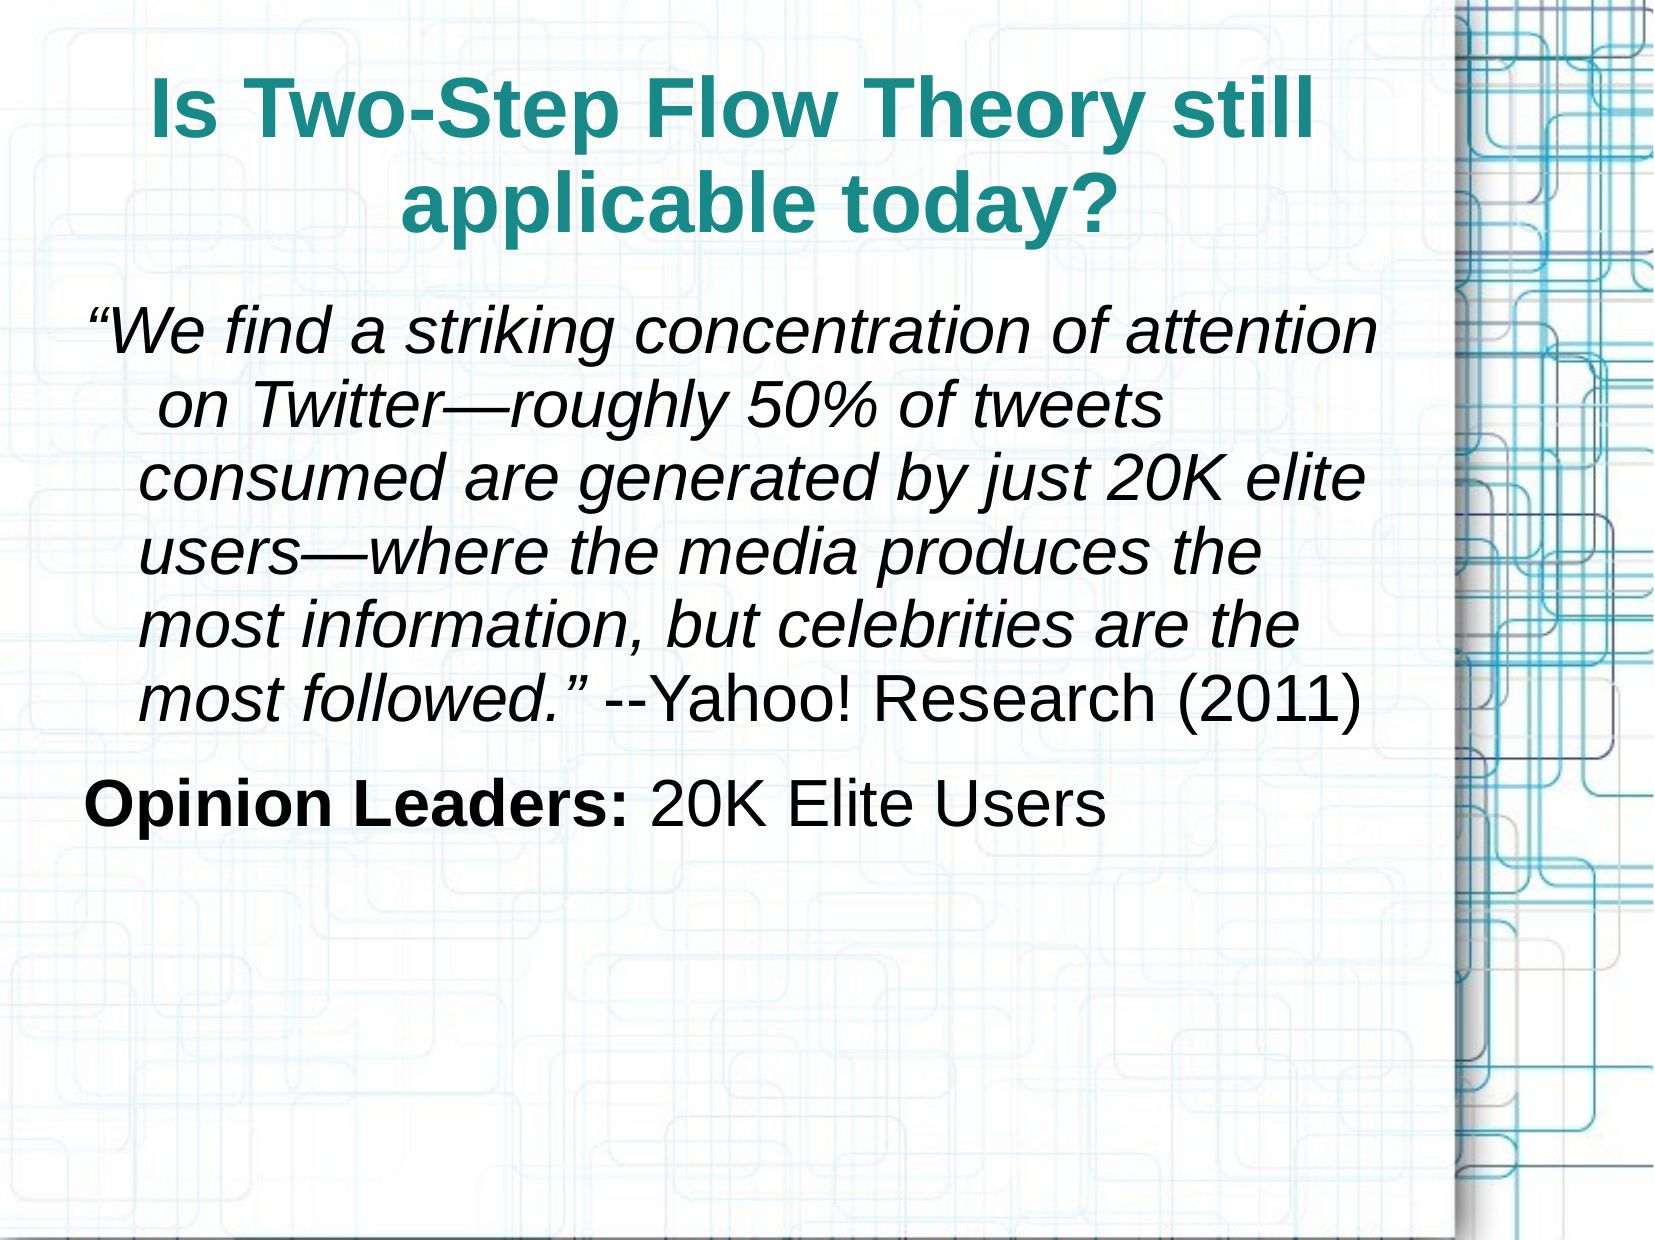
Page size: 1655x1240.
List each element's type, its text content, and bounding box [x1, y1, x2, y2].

title Is Two-Step Flow Theory still applicable today? [147, 48, 1328, 267]
picture [0, 0, 1654, 1240]
text_box “We find a striking concentration of attention on Twitter—roughly 50% of tweets consumed are generated by just 20K elite users—where the media produces the most information, but celebrities are the most followed.” --Yahoo! Research (2011) Opinion Leaders: 20K Elite Users [83, 287, 1389, 840]
